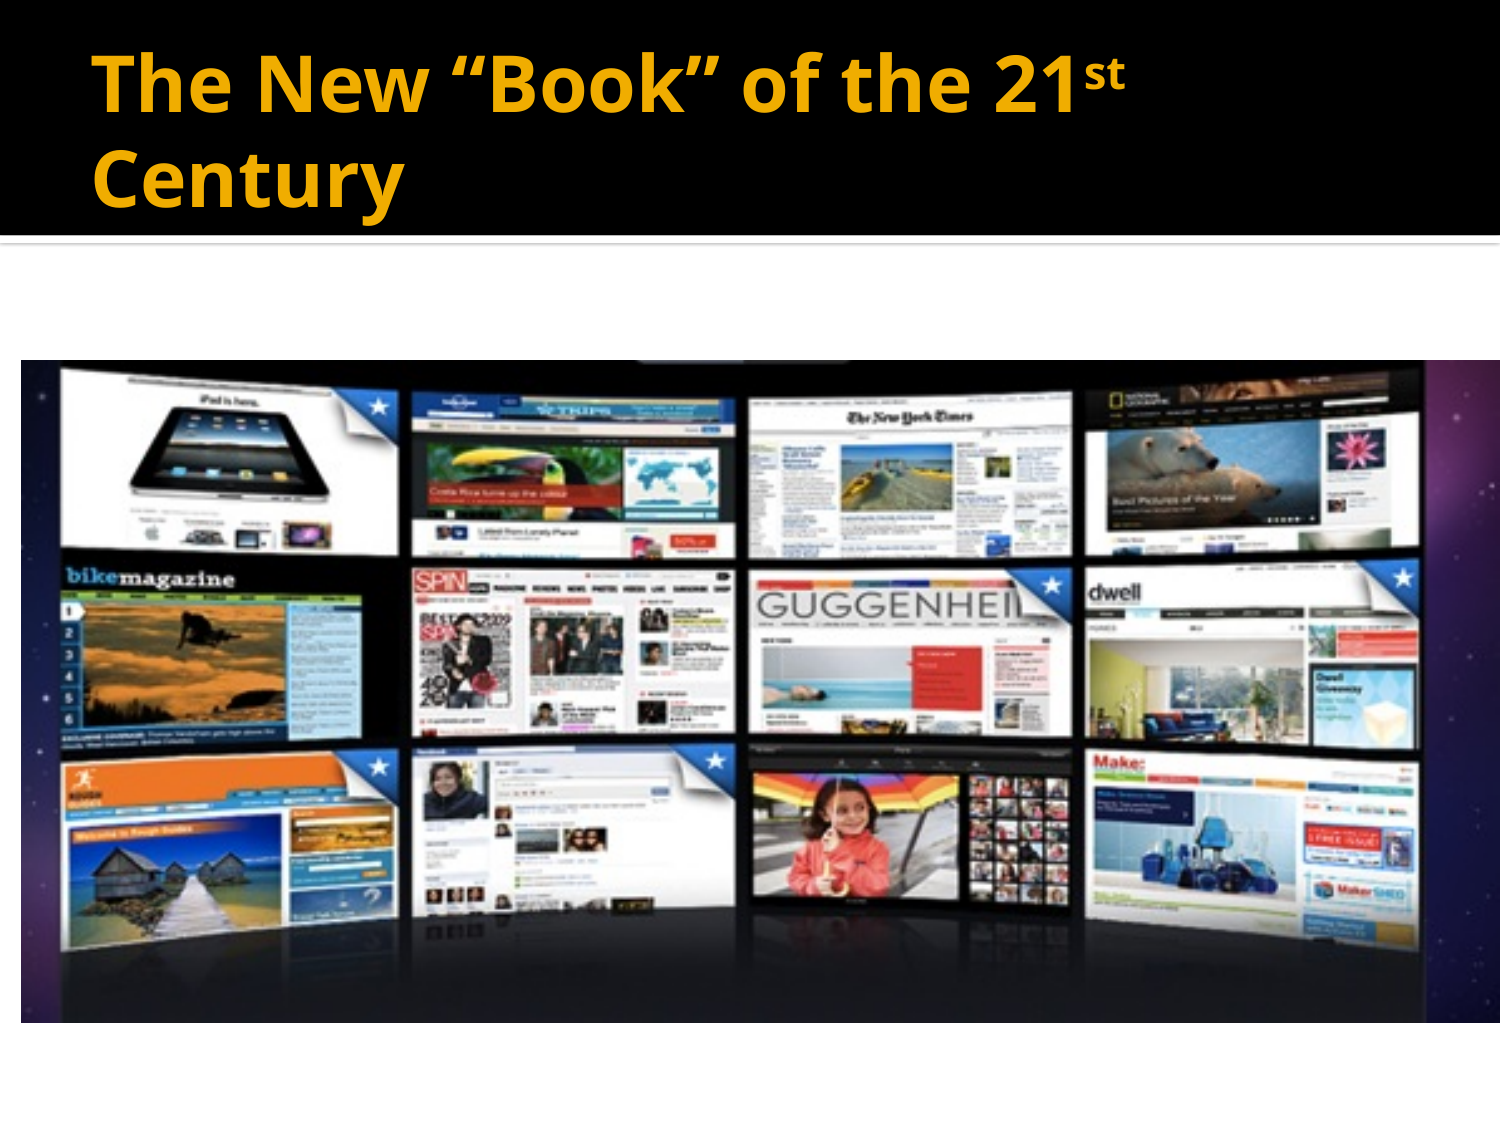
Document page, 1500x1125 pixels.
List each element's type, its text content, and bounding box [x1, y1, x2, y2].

title The New “Book” of the 21st Century [75, 25, 1425, 231]
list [21, 360, 1500, 1023]
